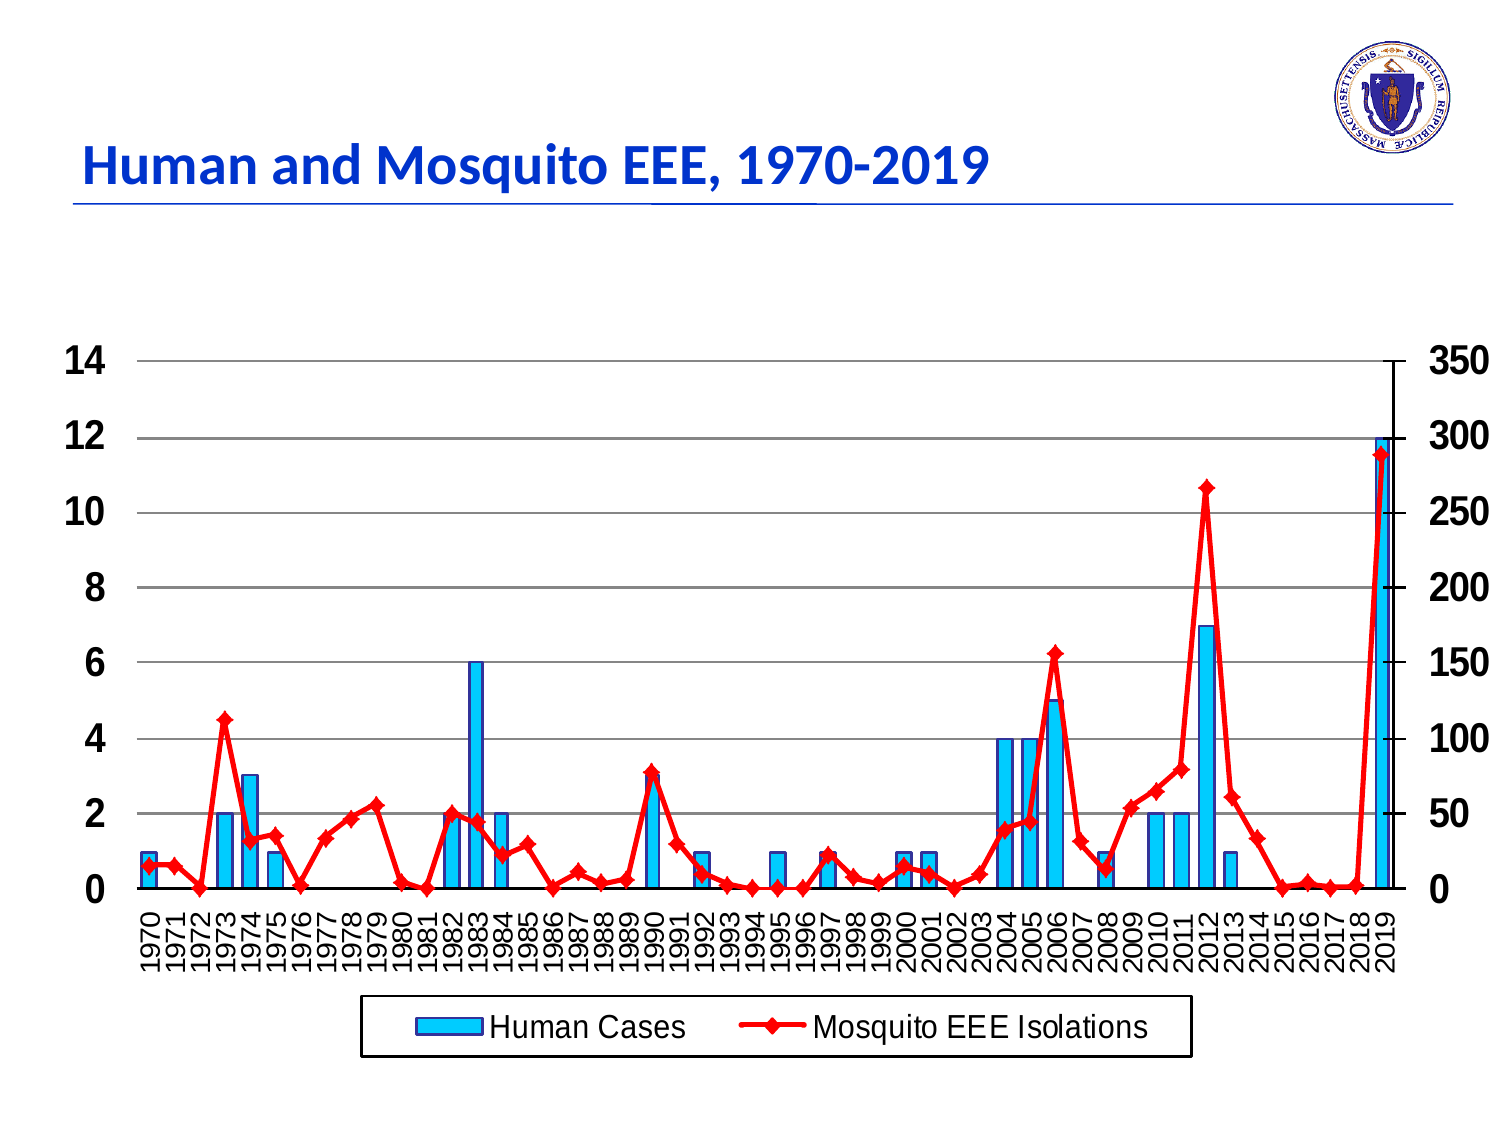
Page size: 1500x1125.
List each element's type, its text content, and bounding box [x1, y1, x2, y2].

title Human and Mosquito EEE, 1970-2019 [67, 7, 1337, 205]
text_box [28, 306, 1500, 1092]
picture [1337, 35, 1457, 158]
